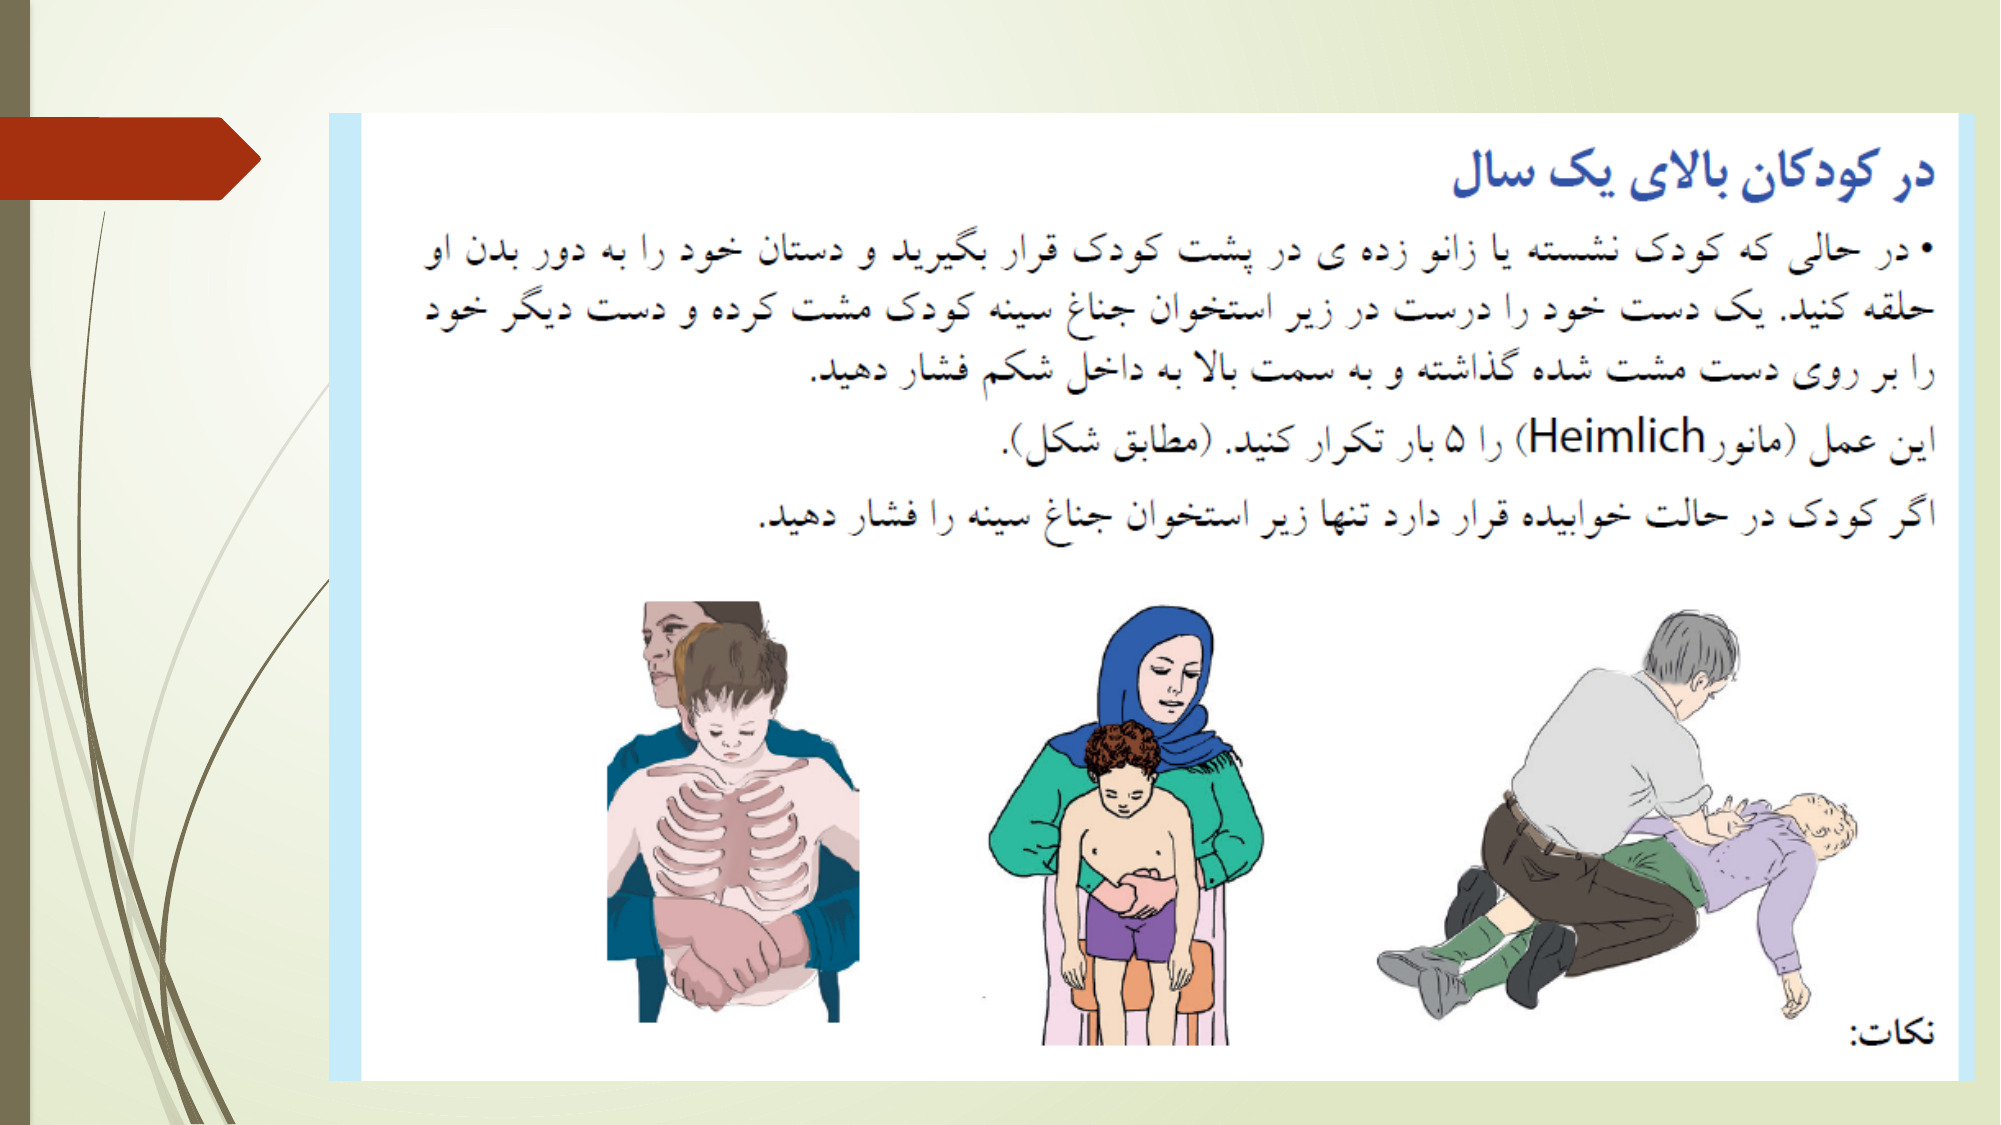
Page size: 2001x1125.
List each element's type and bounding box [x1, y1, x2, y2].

picture [328, 112, 1975, 1081]
